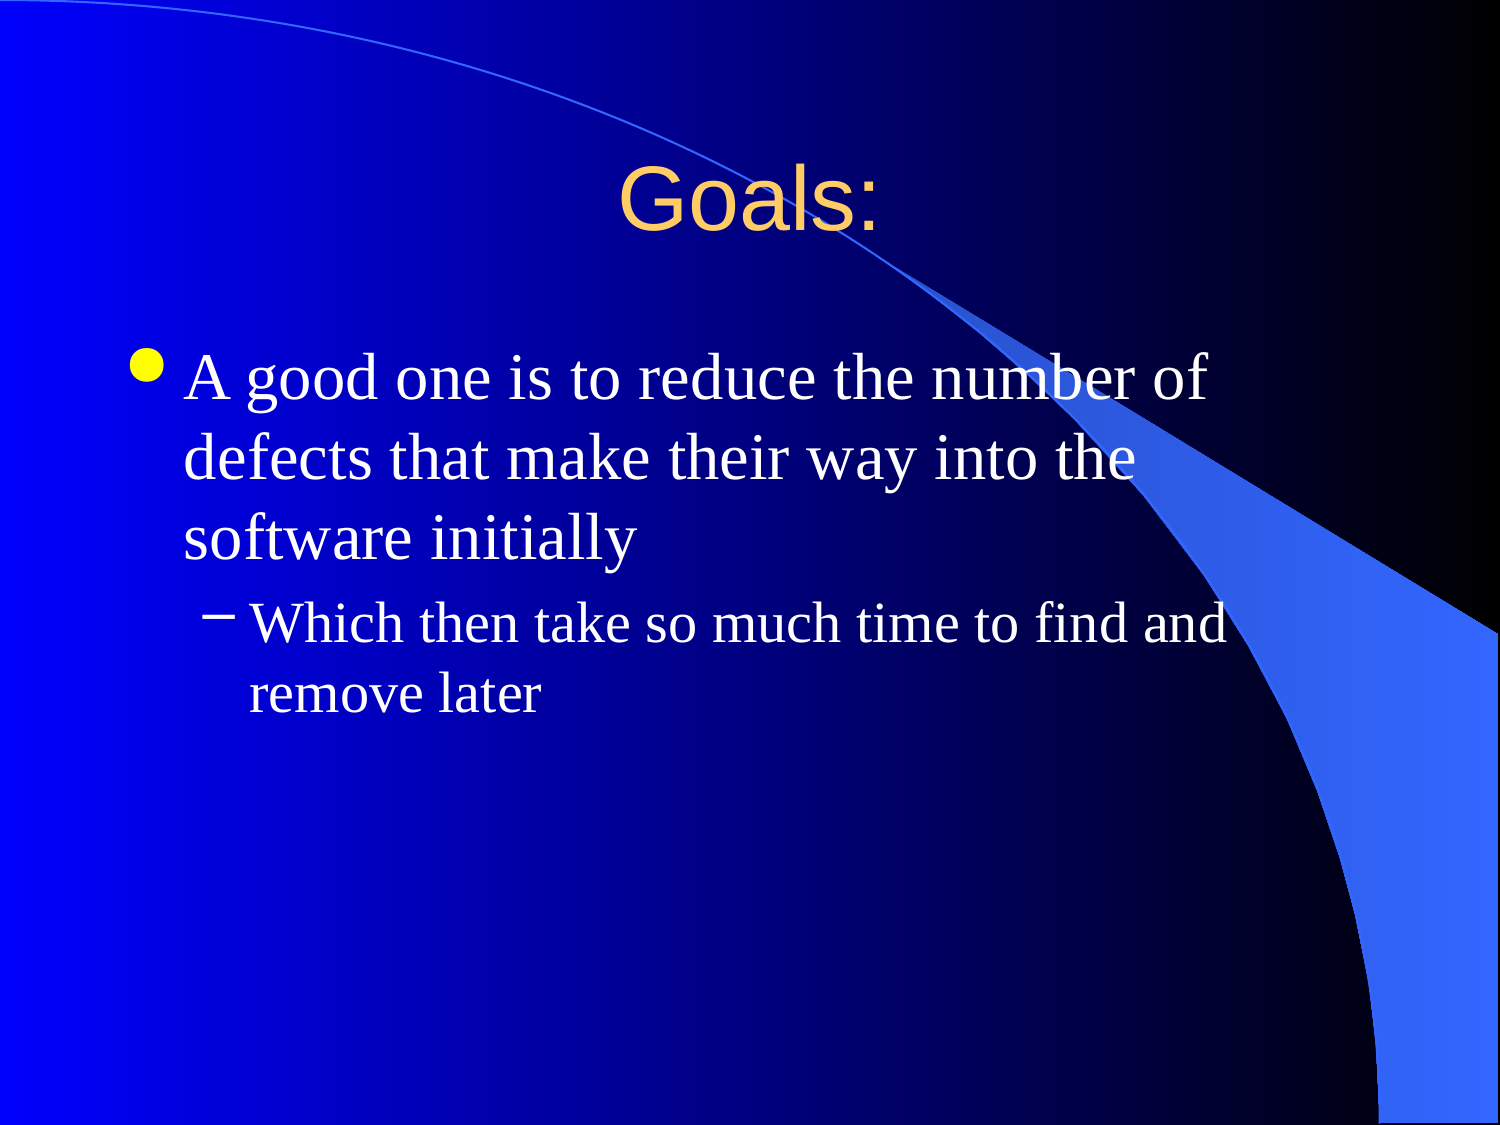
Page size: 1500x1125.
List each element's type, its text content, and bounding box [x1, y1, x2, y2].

list A good one is to reduce the number of defects that make their way into the software initially Which then take so much time to find and remove later [112, 324, 1388, 1001]
title Goals: [112, 99, 1388, 288]
